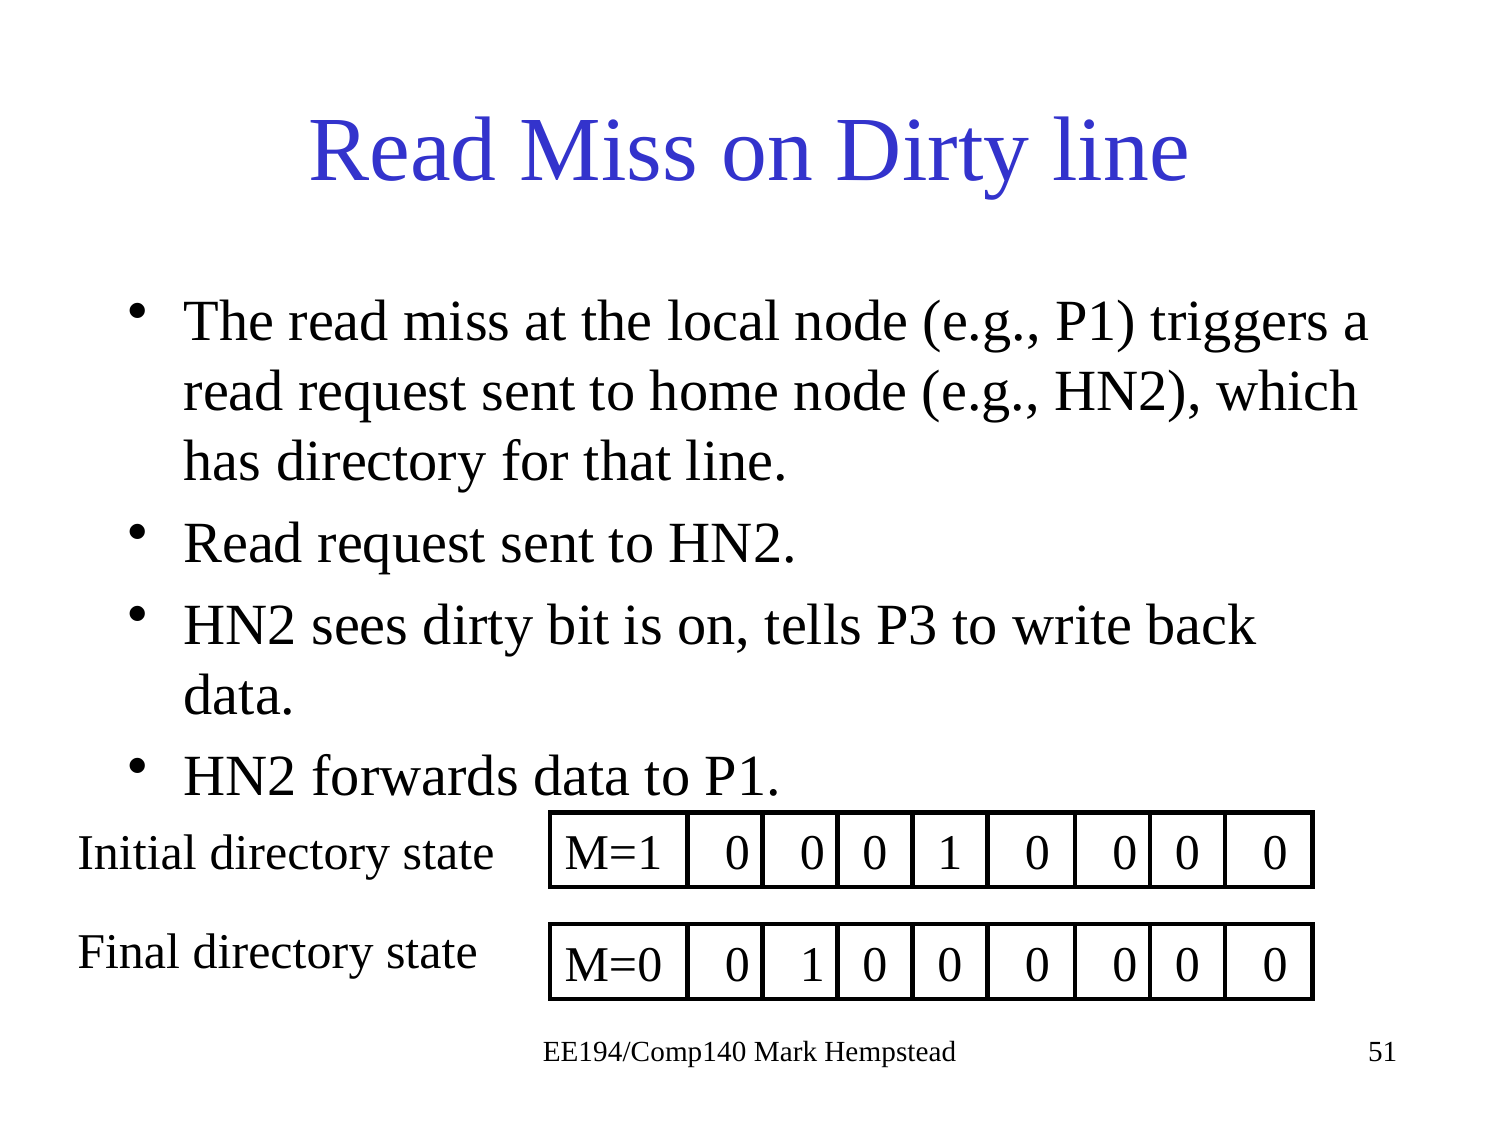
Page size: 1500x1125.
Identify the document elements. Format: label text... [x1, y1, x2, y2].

text_box M=0 0 1 0 0 0 0 0 0 [765, 924, 835, 999]
text_box M=0 0 1 0 0 0 0 0 0 [1152, 924, 1223, 999]
text_box M=0 0 1 0 0 0 0 0 0 [1077, 924, 1148, 999]
text_box M=0 0 1 0 0 0 0 0 0 [1227, 924, 1313, 999]
title Read Miss on Dirty line [112, 50, 1388, 238]
text_box M=1 0 0 0 1 0 0 0 0 [1227, 812, 1313, 888]
text_box Initial directory state [62, 812, 550, 888]
text_box M=0 0 1 0 0 0 0 0 0 [690, 924, 760, 999]
text_box M=0 0 1 0 0 0 0 0 0 [990, 924, 1073, 999]
text_box Final directory state [62, 911, 550, 987]
footer EE194/Comp140 Mark Hempstead [512, 1024, 988, 1101]
text_box M=0 0 1 0 0 0 0 0 0 [915, 924, 985, 999]
text_box M=1 0 0 0 1 0 0 0 0 [765, 812, 835, 888]
text_box M=1 0 0 0 1 0 0 0 0 [690, 812, 760, 888]
list The read miss at the local node (e.g., P1) triggers a read request sent to home node (e.g., HN2), which has directory for that line. Read request sent to HN2. HN2 sees dirty bit is on, tells P3 to write back data. HN2 forwards data to P1. [112, 275, 1388, 850]
text_box M=1 0 0 0 1 0 0 0 0 [1077, 812, 1148, 888]
text_box M=1 0 0 0 1 0 0 0 0 [990, 812, 1073, 888]
text_box M=1 0 0 0 1 0 0 0 0 [550, 812, 685, 888]
text_box M=1 0 0 0 1 0 0 0 0 [915, 812, 985, 888]
text_box M=1 0 0 0 1 0 0 0 0 [1152, 812, 1223, 888]
text_box M=0 0 1 0 0 0 0 0 0 [549, 924, 685, 999]
text_box M=1 0 0 0 1 0 0 0 0 [840, 812, 910, 888]
text_box M=0 0 1 0 0 0 0 0 0 [840, 924, 910, 999]
